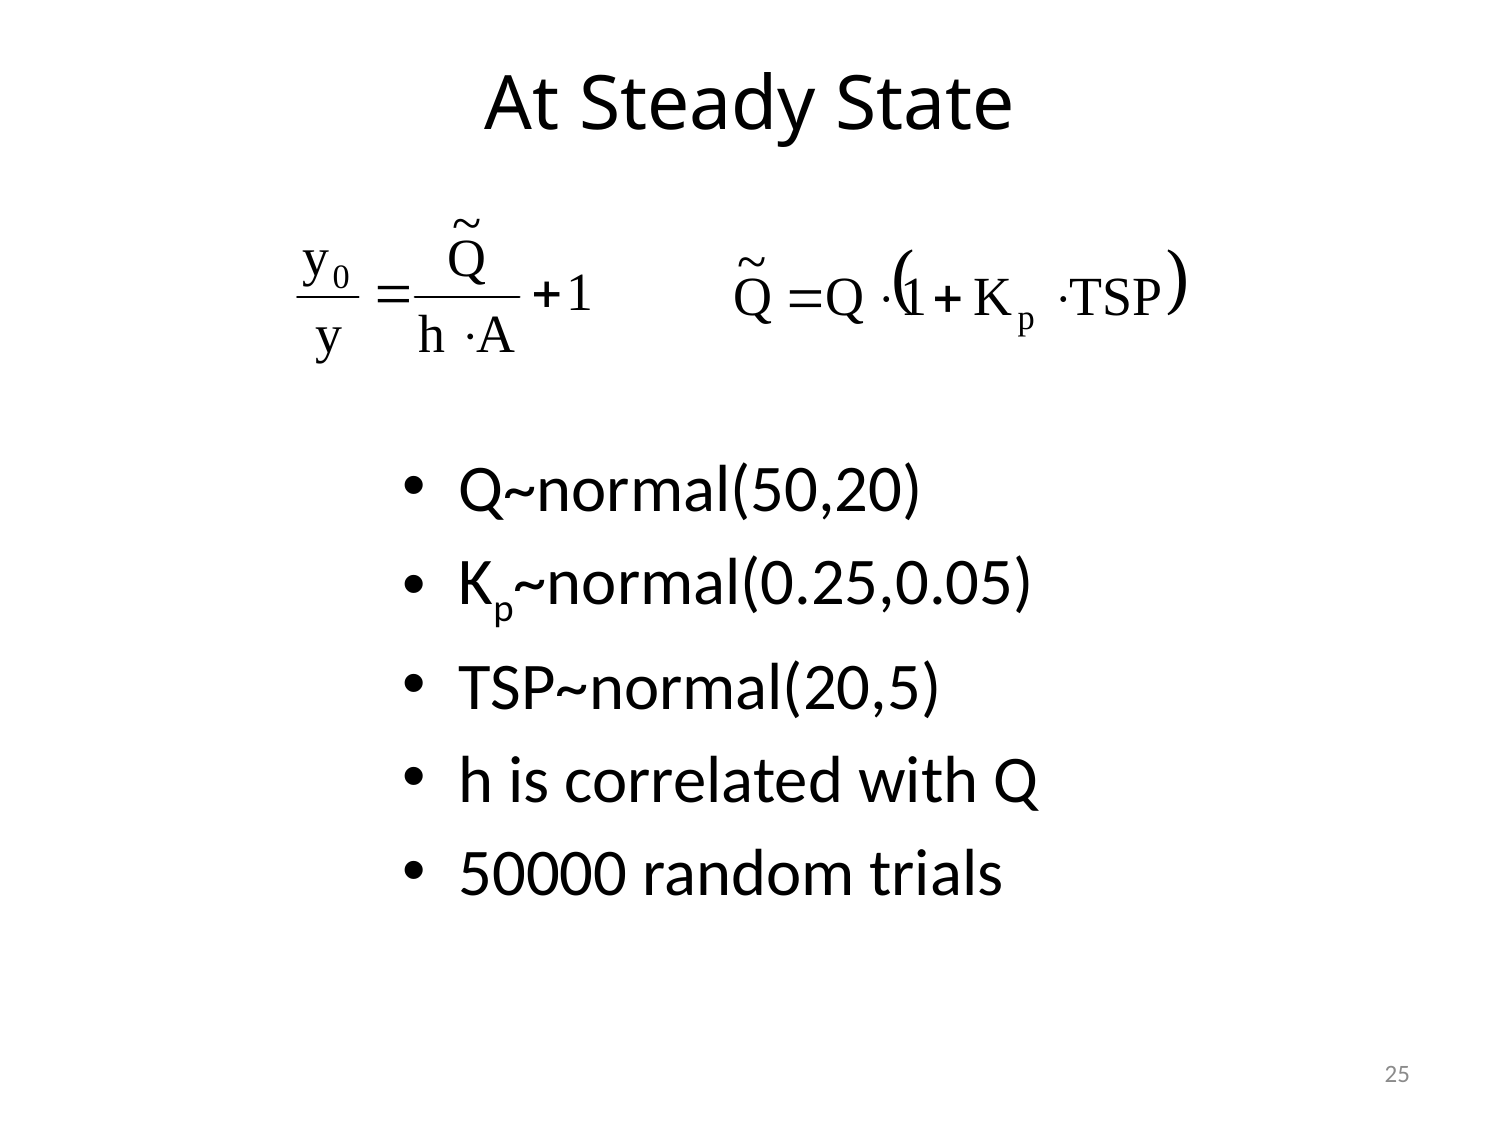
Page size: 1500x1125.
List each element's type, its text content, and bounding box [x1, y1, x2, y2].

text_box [724, 249, 1187, 351]
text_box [287, 212, 602, 379]
text_box Q~normal(50,20) Kp~normal(0.25,0.05) TSP~normal(20,5) h is correlated with Q 50000 random trials [387, 437, 1175, 935]
slide_number 25 [1074, 1042, 1425, 1103]
list At Steady State [0, 47, 1500, 190]
